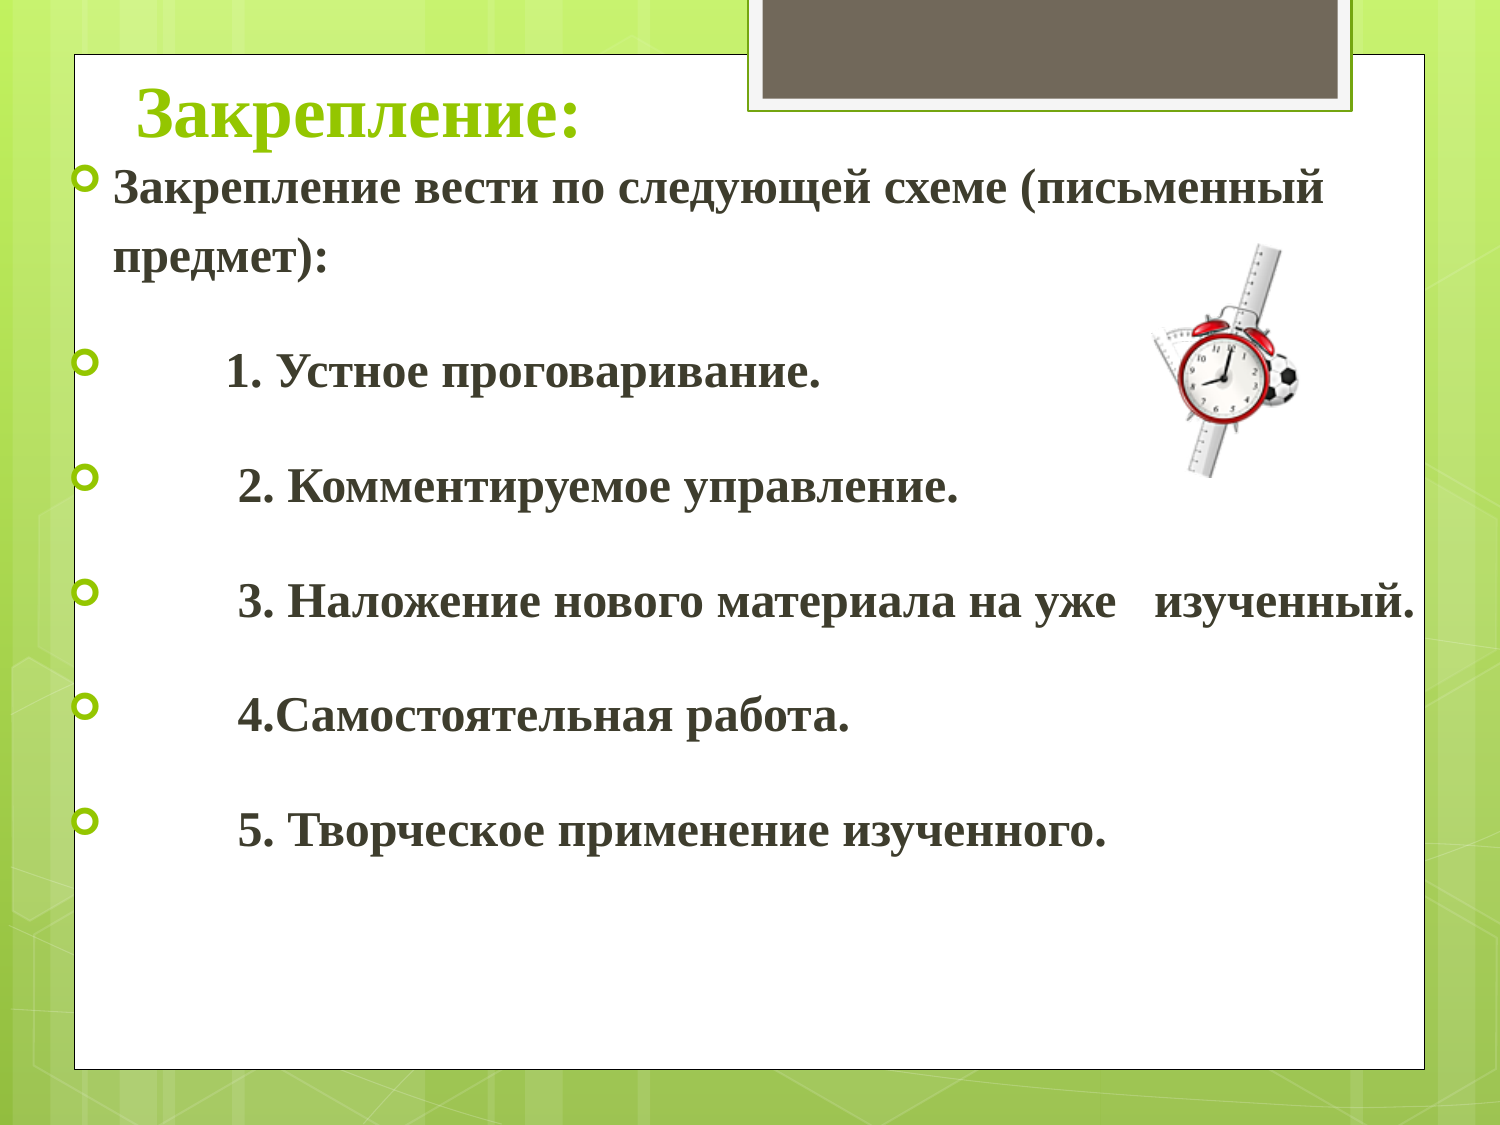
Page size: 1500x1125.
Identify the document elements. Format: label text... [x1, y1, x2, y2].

list Закрепление вести по следующей схеме (письменный предмет): 1. Устное проговаривание. 2. Комментируемое управление. 3. Наложение нового материала на уже изученный. 4.Самостоятельная работа. 5. Творческое применение изученного. [53, 137, 1436, 1047]
picture [1151, 243, 1314, 478]
title Закрепление: [76, 42, 1229, 137]
